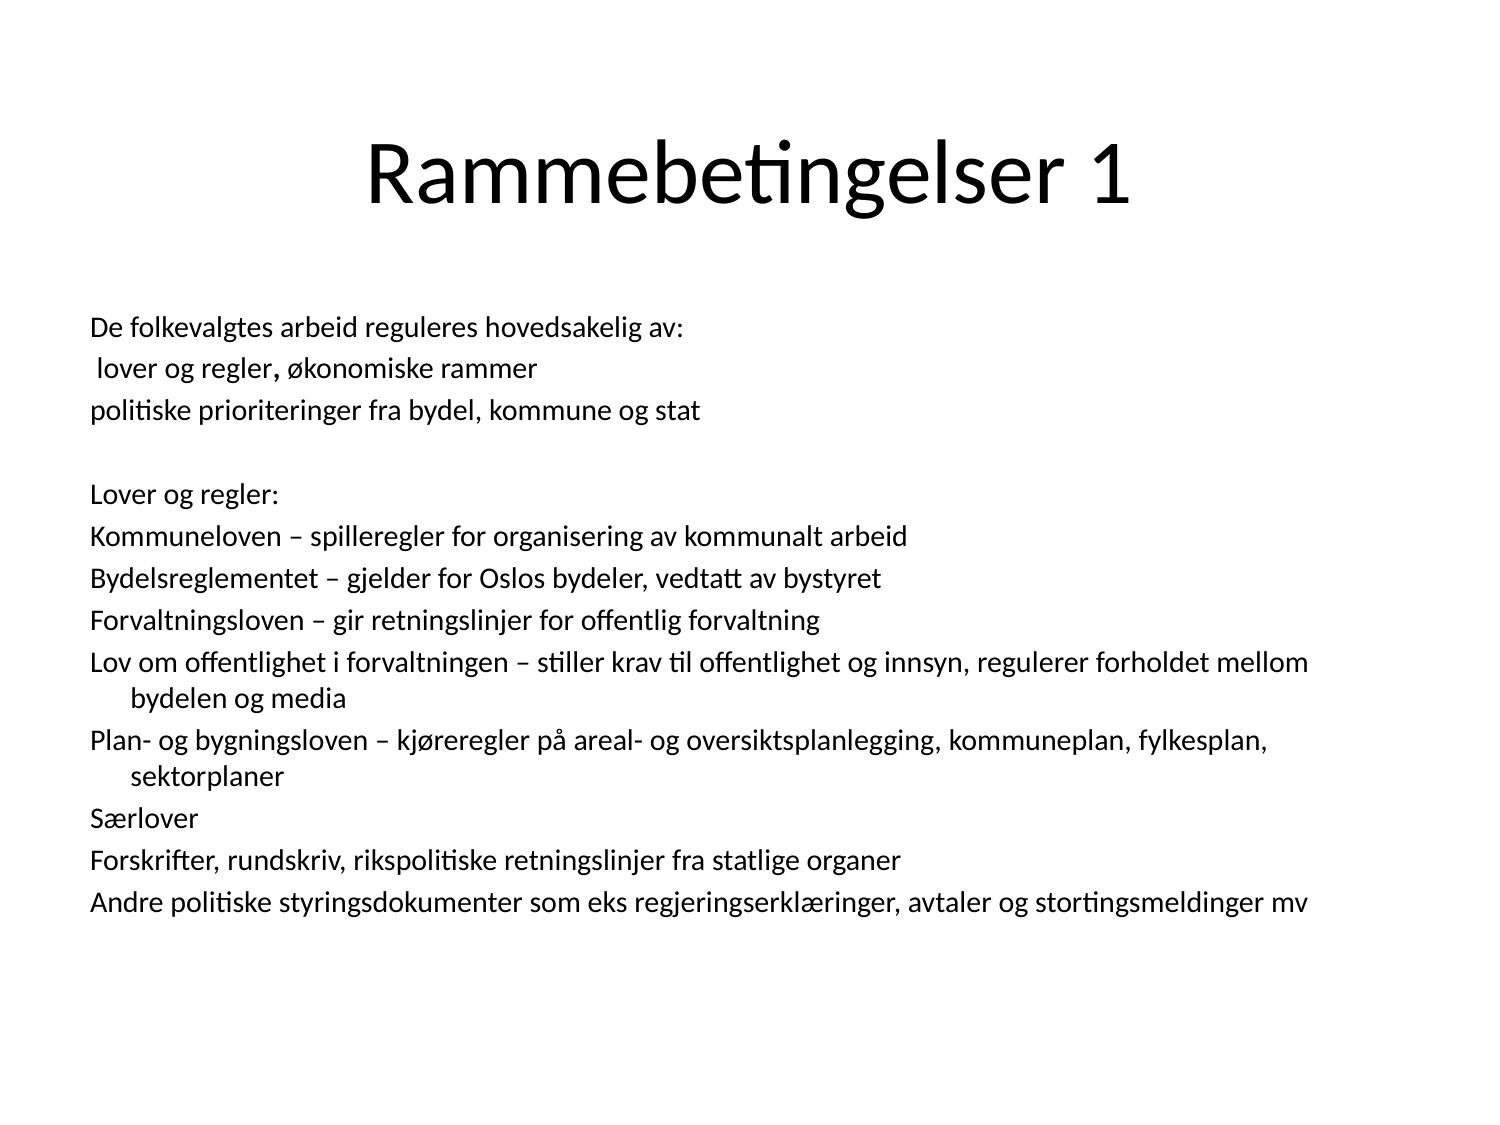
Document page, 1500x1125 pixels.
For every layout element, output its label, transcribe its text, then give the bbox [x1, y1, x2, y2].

title Rammebetingelser 1 [74, 89, 1426, 244]
list De folkevalgtes arbeid reguleres hovedsakelig av: lover og regler, økonomiske rammer politiske prioriteringer fra bydel, kommune og stat Lover og regler: Kommuneloven – spilleregler for organisering av kommunalt arbeid Bydelsreglementet – gjelder for Oslos bydeler, vedtatt av bystyret Forvaltningsloven – gir retningslinjer for offentlig forvaltning Lov om offentlighet i forvaltningen – stiller krav til offentlighet og innsyn, regulerer forholdet mellom bydelen og media Plan- og bygningsloven – kjøreregler på areal- og oversiktsplanlegging, kommuneplan, fylkesplan, sektorplaner Særlover Forskrifter, rundskriv, rikspolitiske retningslinjer fra statlige organer Andre politiske styringsdokumenter som eks regjeringserklæringer, avtaler og stortingsmeldinger mv [74, 262, 1426, 1006]
